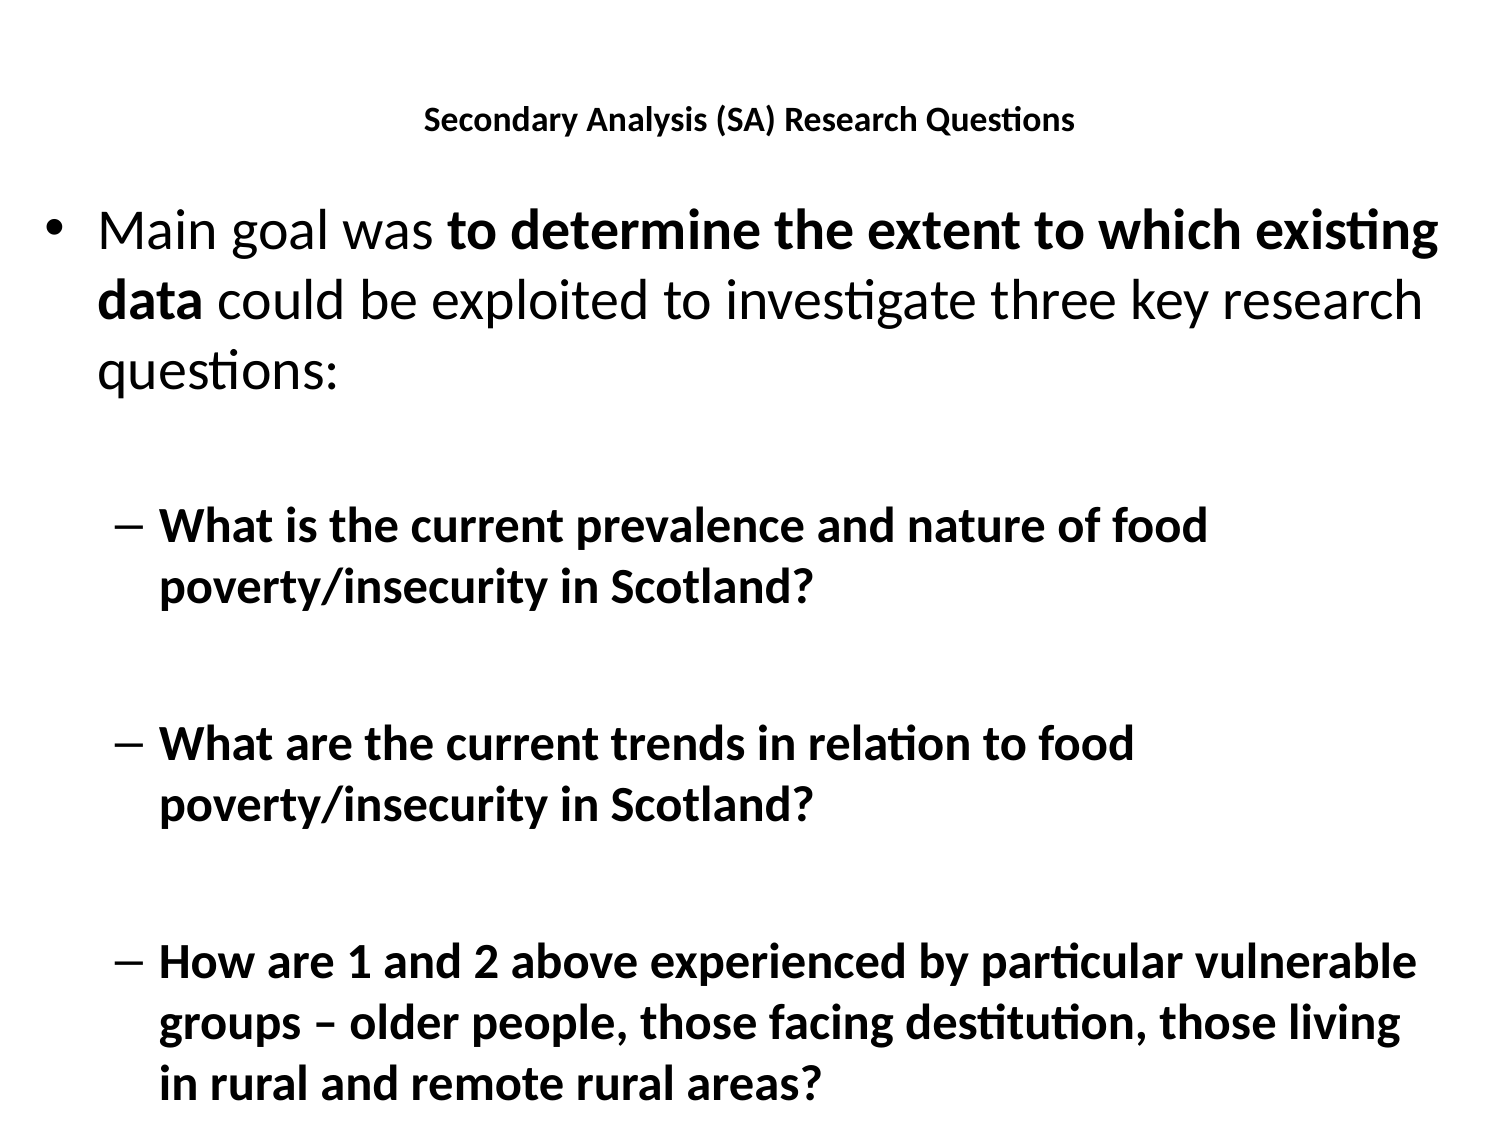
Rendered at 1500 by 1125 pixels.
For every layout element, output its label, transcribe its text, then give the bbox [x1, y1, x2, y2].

list Main goal was to determine the extent to which existing data could be exploited to investigate three key research questions: What is the current prevalence and nature of food poverty/insecurity in Scotland? What are the current trends in relation to food poverty/insecurity in Scotland? How are 1 and 2 above experienced by particular vulnerable groups – older people, those facing destitution, those living in rural and remote rural areas? [29, 184, 1465, 1125]
title Secondary Analysis (SA) Research Questions [75, 45, 1425, 184]
